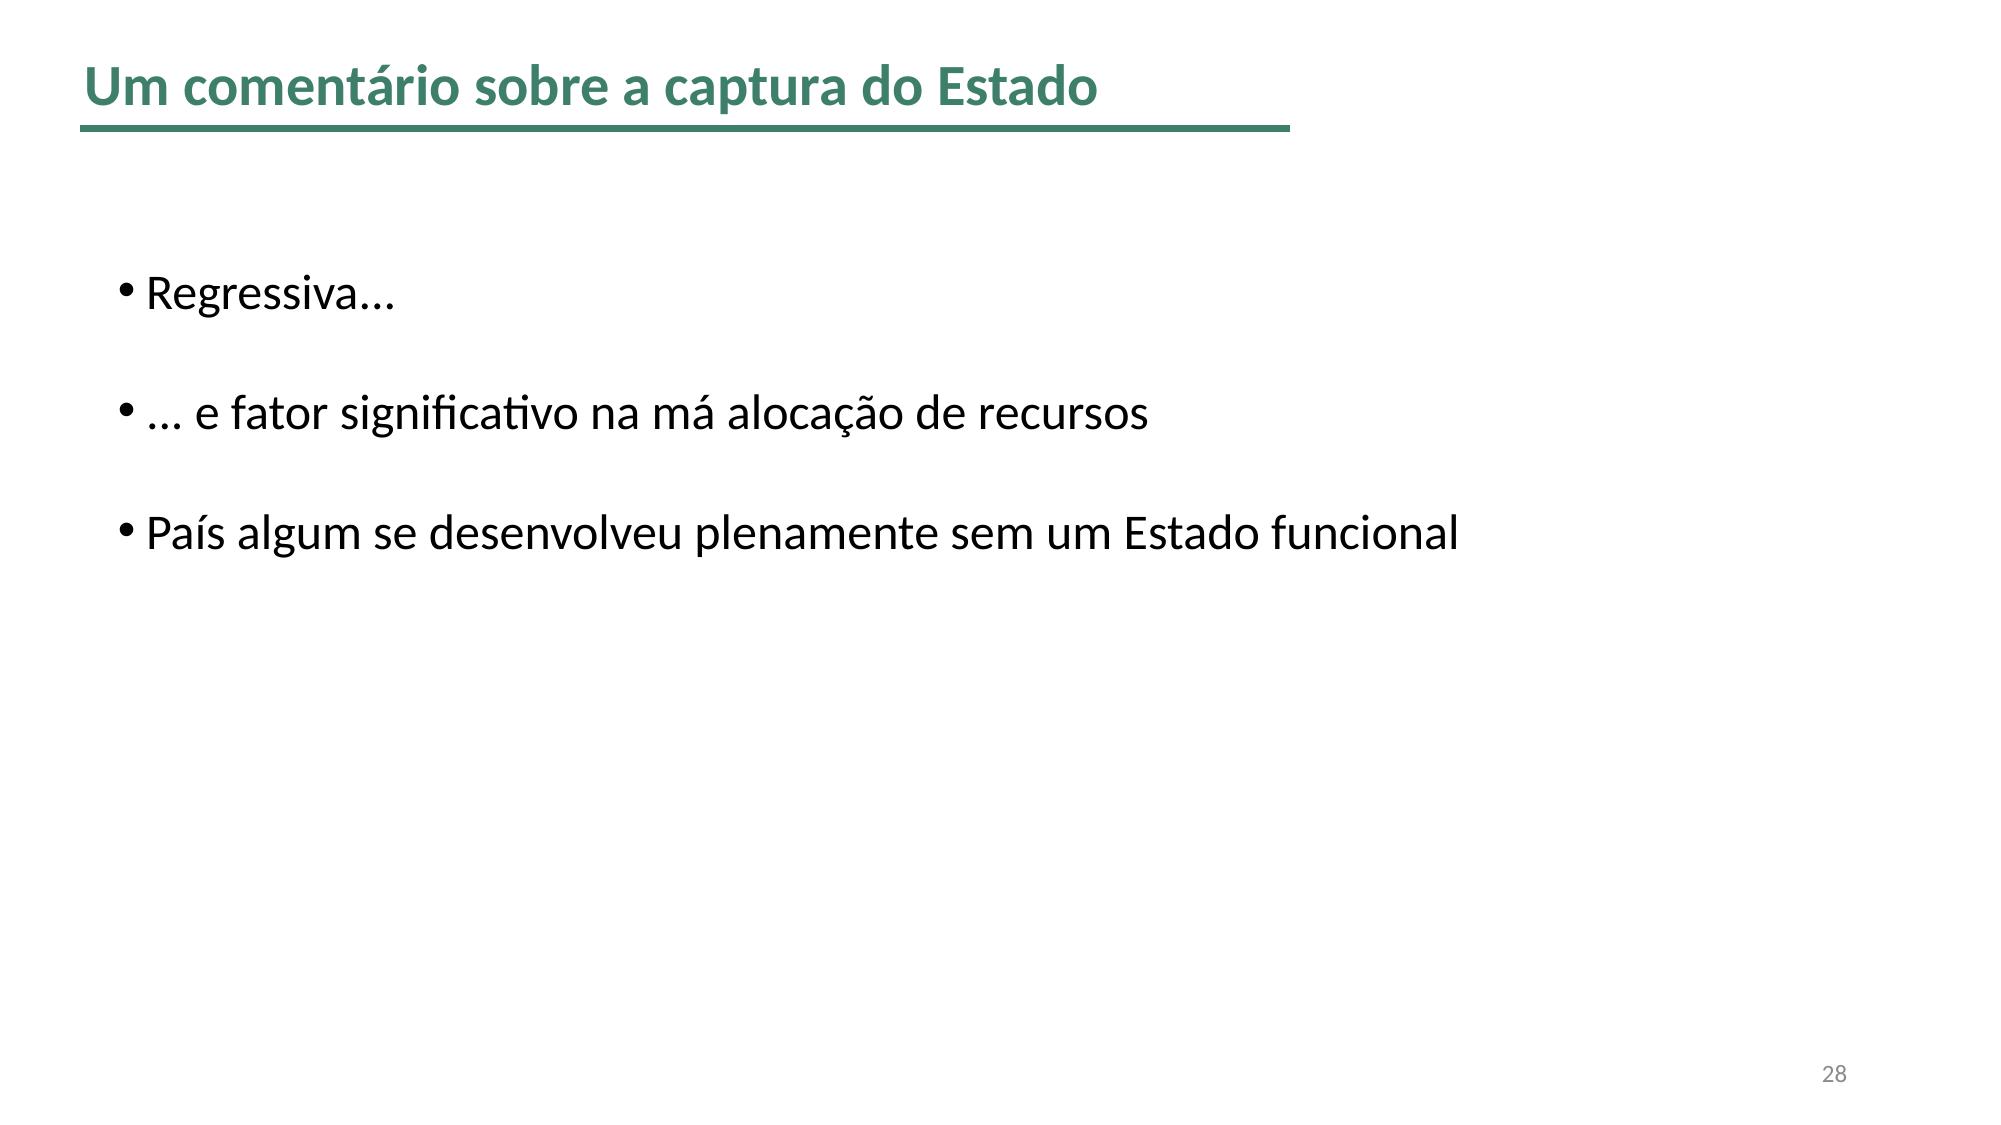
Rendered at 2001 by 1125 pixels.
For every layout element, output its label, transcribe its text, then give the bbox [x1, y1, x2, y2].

text_box Um comentário sobre a captura do Estado [70, 40, 1573, 125]
text_box Regressiva... ... e fator significativo na má alocação de recursos País algum se desenvolveu plenamente sem um Estado funcional [103, 252, 1606, 567]
slide_number 28 [1412, 1042, 1863, 1103]
